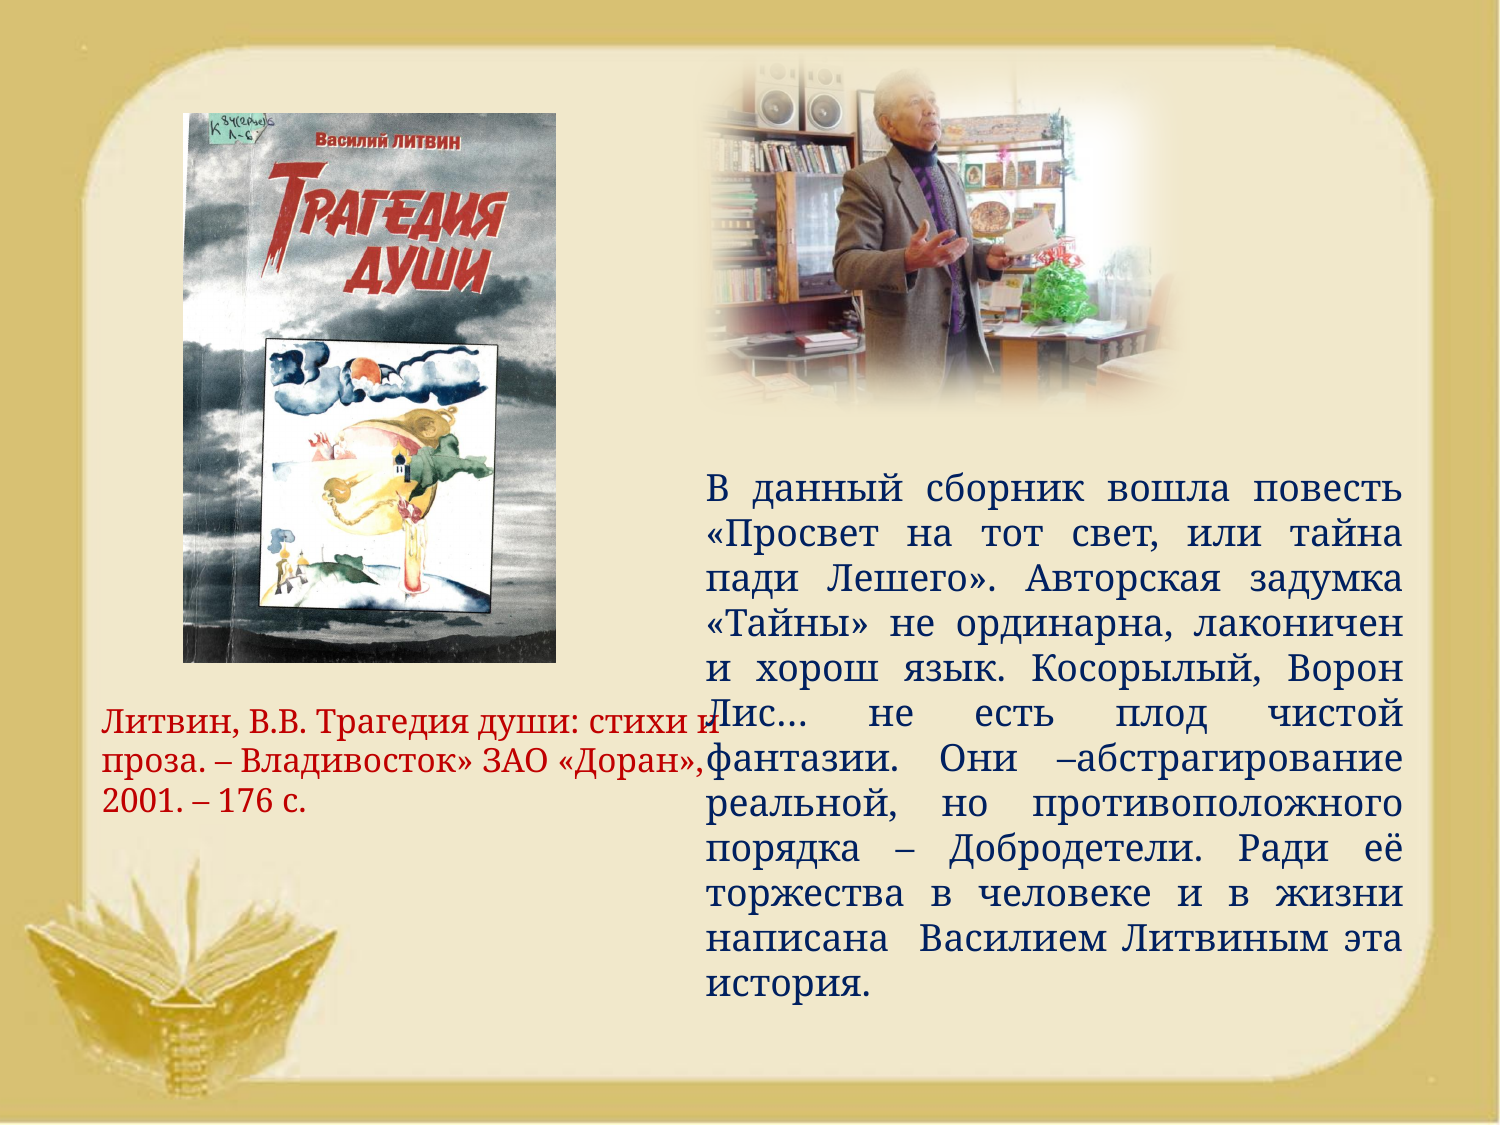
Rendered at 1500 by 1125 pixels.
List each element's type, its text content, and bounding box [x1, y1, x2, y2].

text_box В данный сборник вошла повесть «Просвет на тот свет, или тайна пади Лешего». Авторская задумка «Тайны» не ординарна, лаконичен и хорош язык. Косорылый, Ворон Лис… не есть плод чистой фантазии. Они –абстрагирование реальной, но противоположного порядка – Добродетели. Ради её торжества в человеке и в жизни написана Василием Литвиным эта история. [690, 456, 1419, 1011]
picture [0, 0, 1500, 1125]
text_box Литвин, В.В. Трагедия души: стихи и проза. – Владивосток» ЗАО «Доран», 2001. – 176 с. [86, 692, 690, 872]
